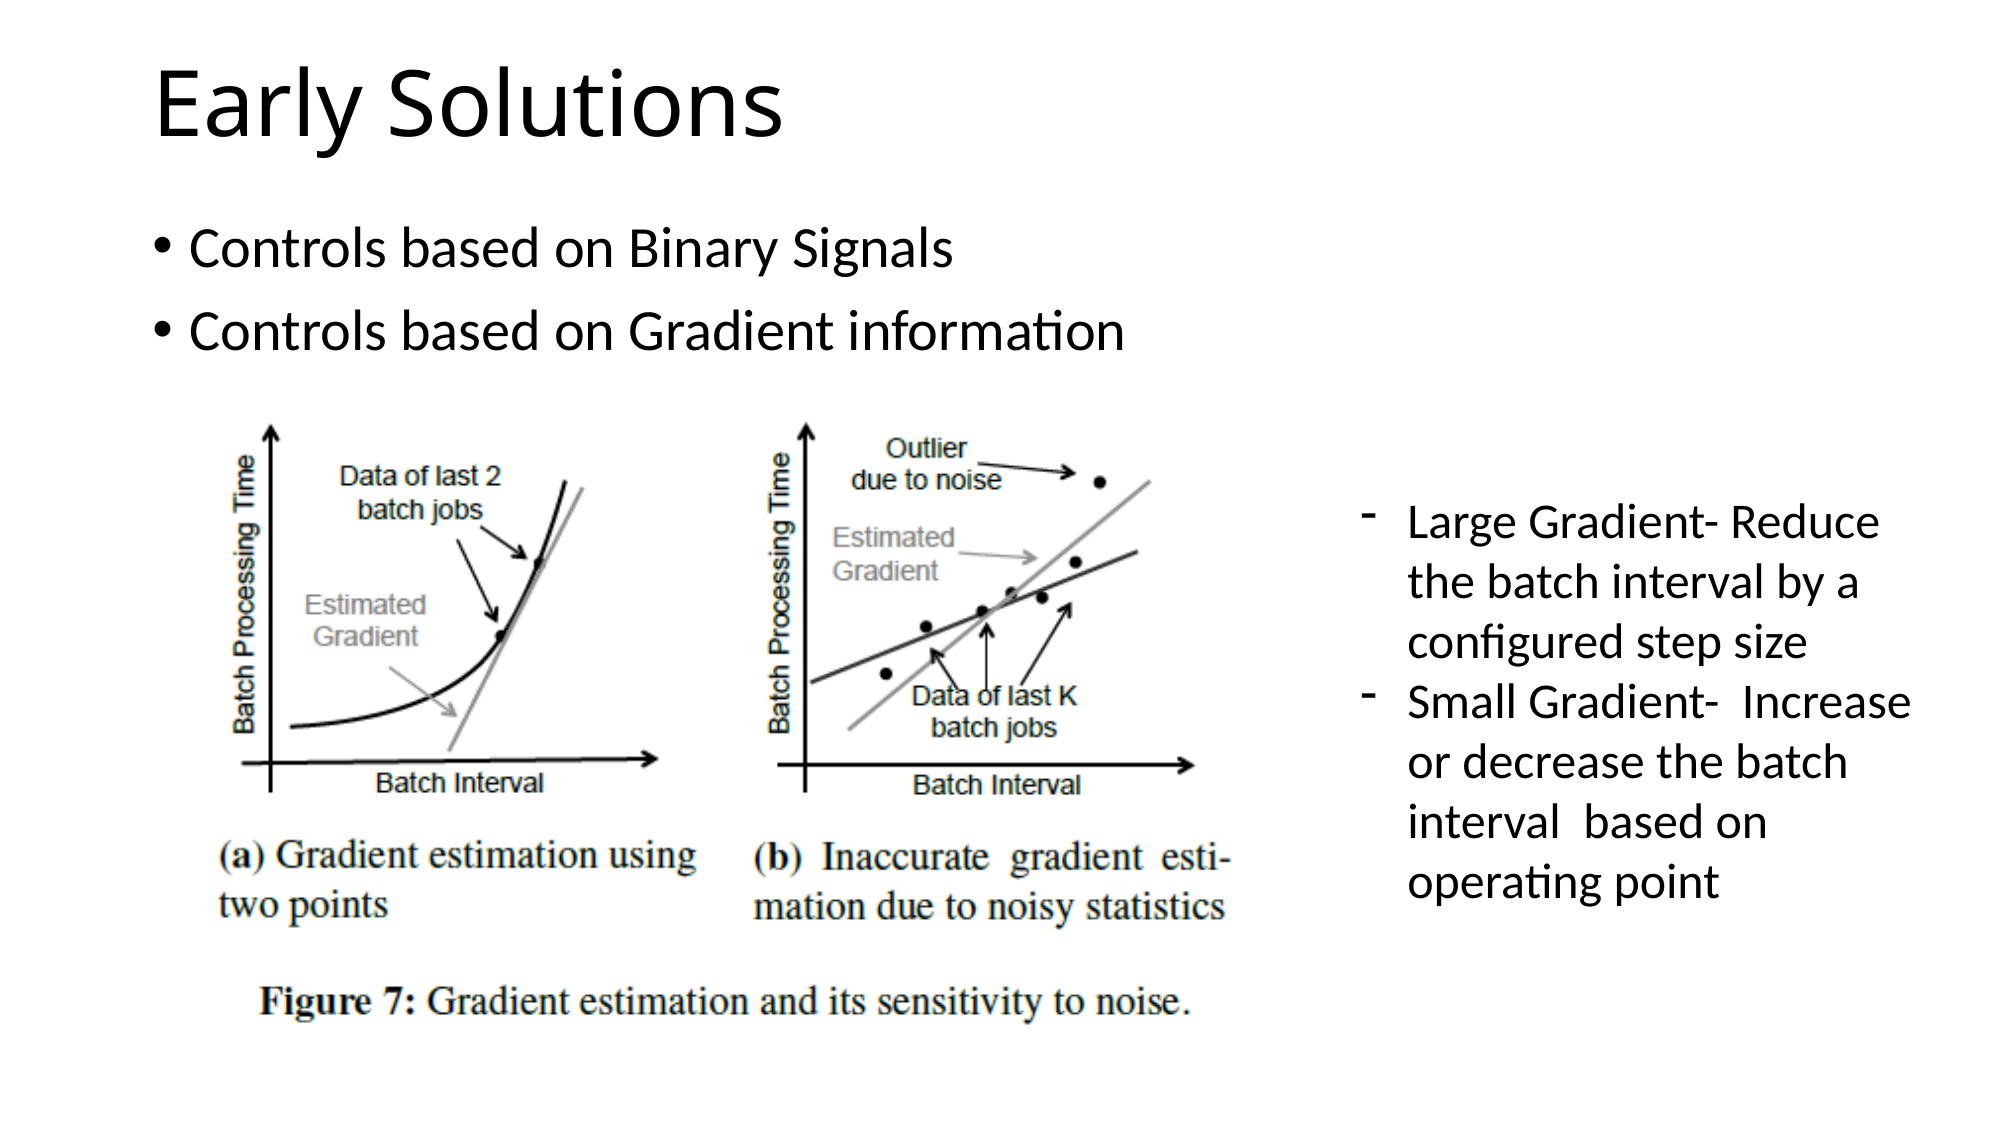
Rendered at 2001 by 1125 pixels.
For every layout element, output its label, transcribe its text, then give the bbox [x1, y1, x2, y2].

title Early Solutions [137, 23, 1863, 191]
text_box Large Gradient- Reduce the batch interval by a configured step size Small Gradient- Increase or decrease the batch interval based on operating point [1345, 481, 1948, 917]
picture [180, 381, 1261, 1108]
list Controls based on Binary Signals Controls based on Gradient information [137, 209, 1863, 1014]
